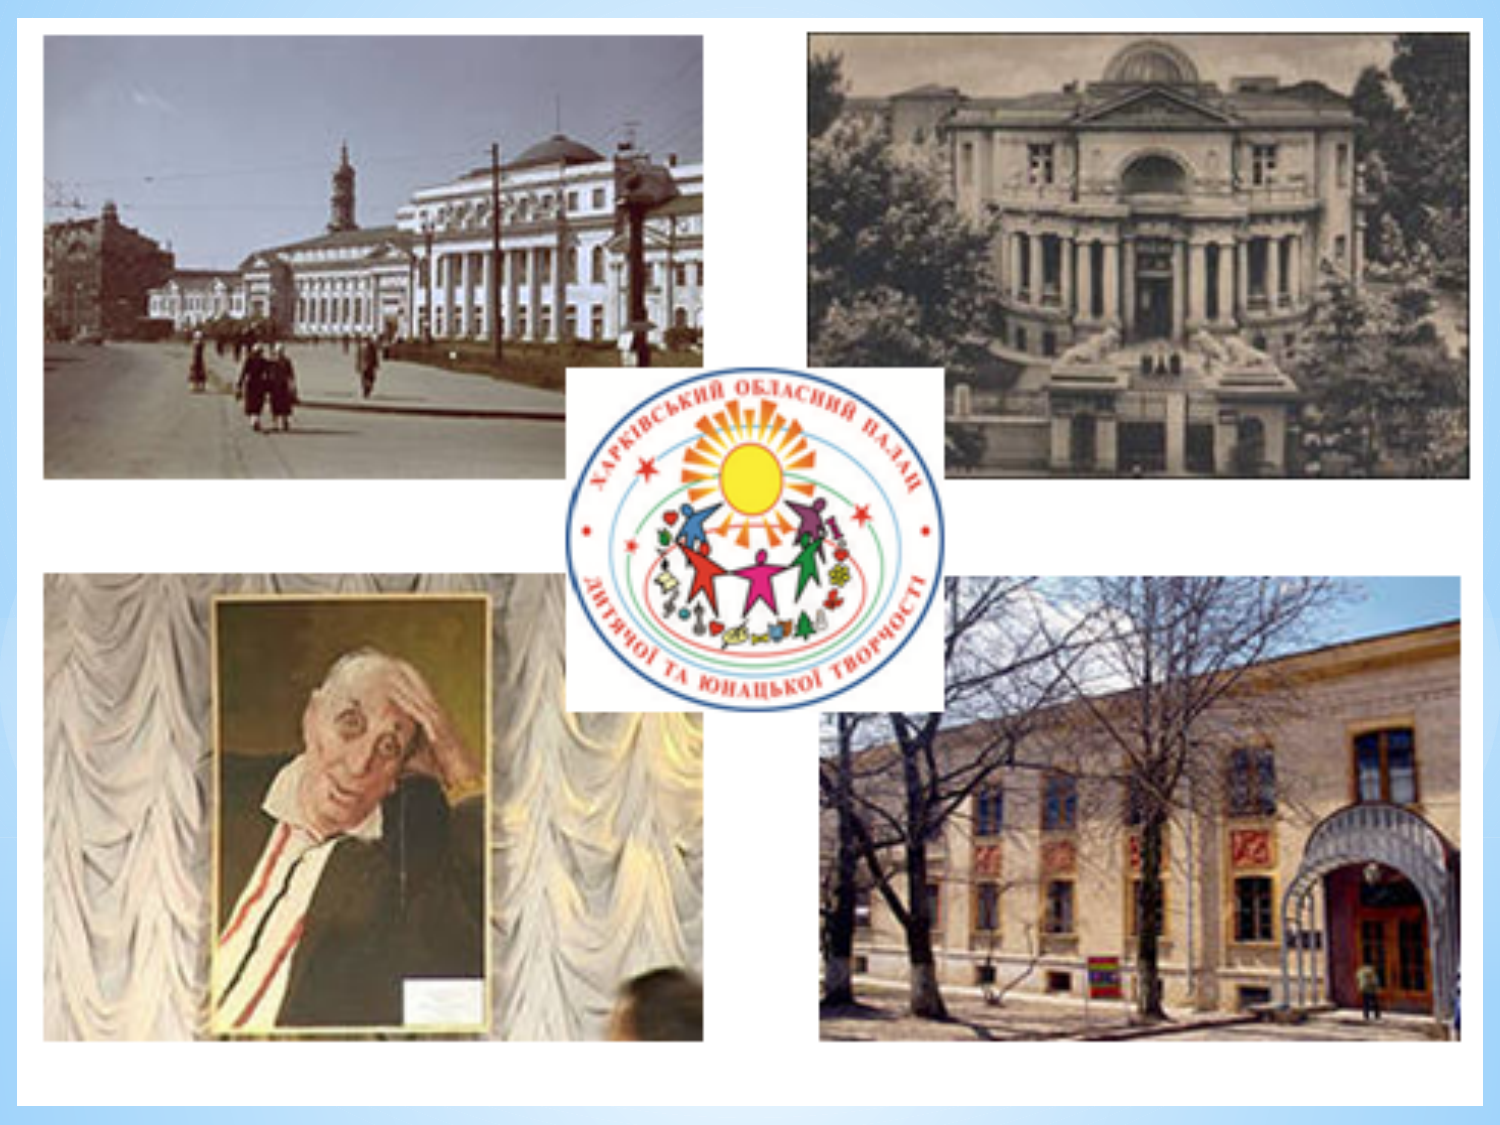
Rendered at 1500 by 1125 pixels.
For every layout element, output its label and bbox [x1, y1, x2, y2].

list [17, 18, 1483, 1107]
